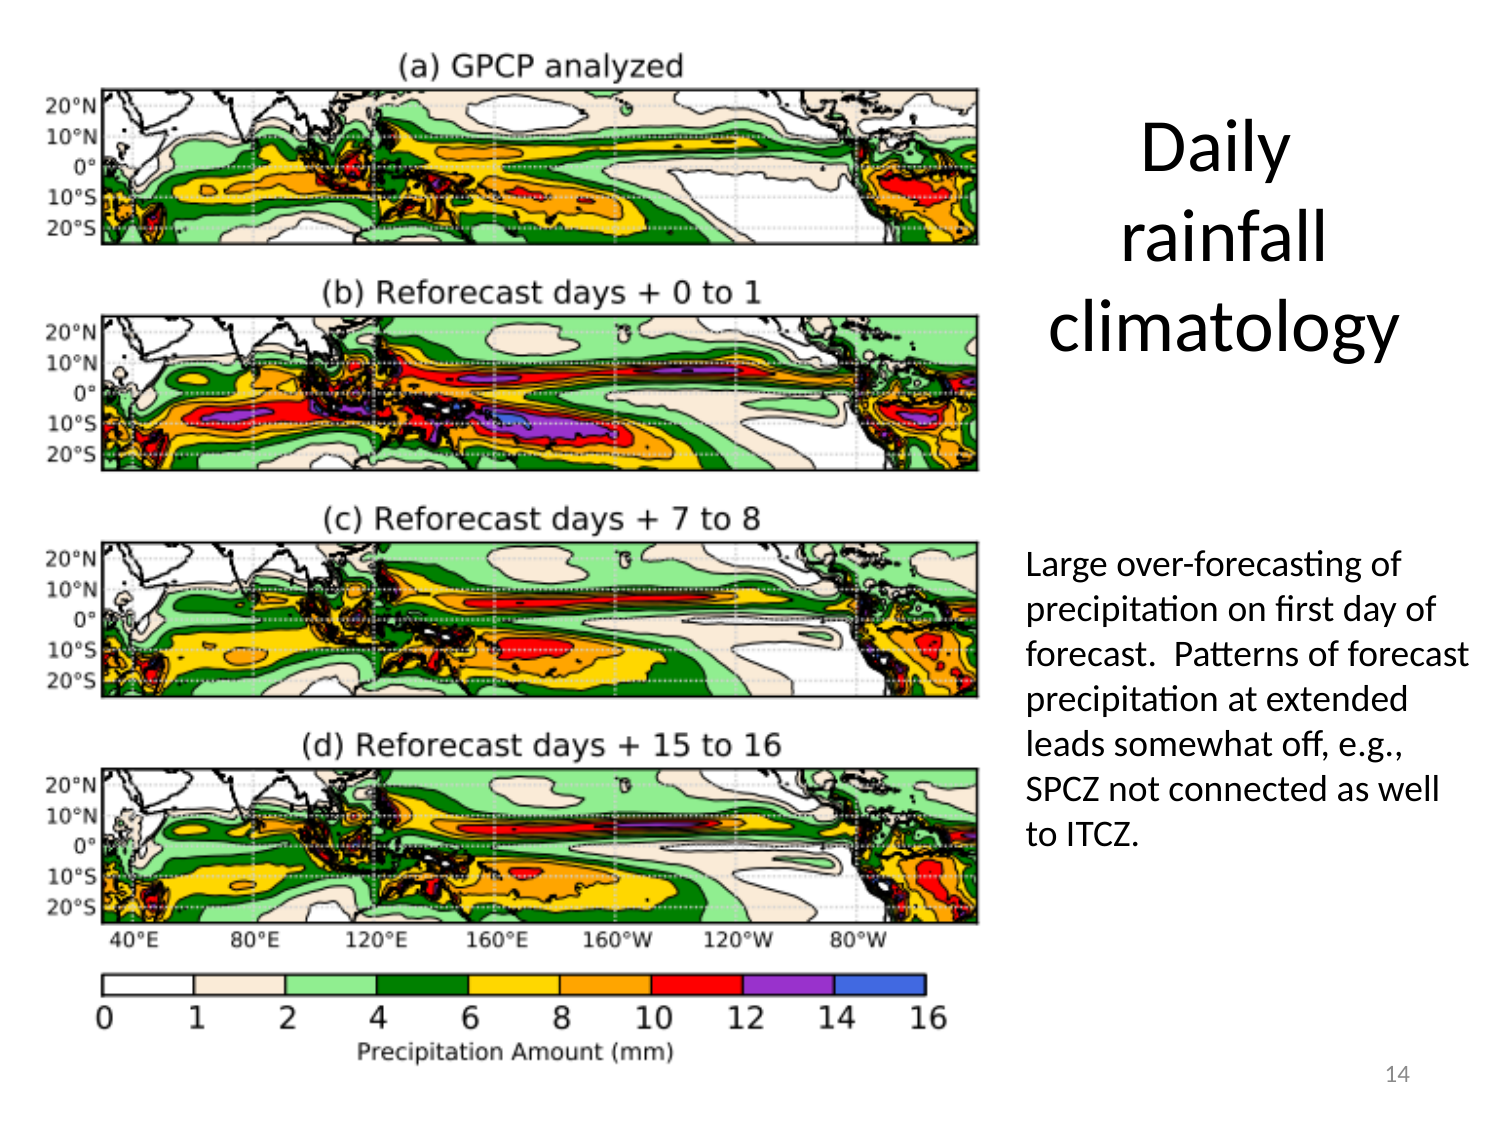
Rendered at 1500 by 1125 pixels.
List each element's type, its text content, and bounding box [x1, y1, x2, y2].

text_box Large over-forecasting of precipitation on first day of forecast. Patterns of forecast precipitation at extended leads somewhat off, e.g., SPCZ not connected as well to ITCZ. [1029, 531, 1486, 862]
title Daily rainfall climatology [1029, 87, 1483, 376]
picture [0, 48, 1025, 1074]
slide_number 14 [1074, 1042, 1425, 1103]
